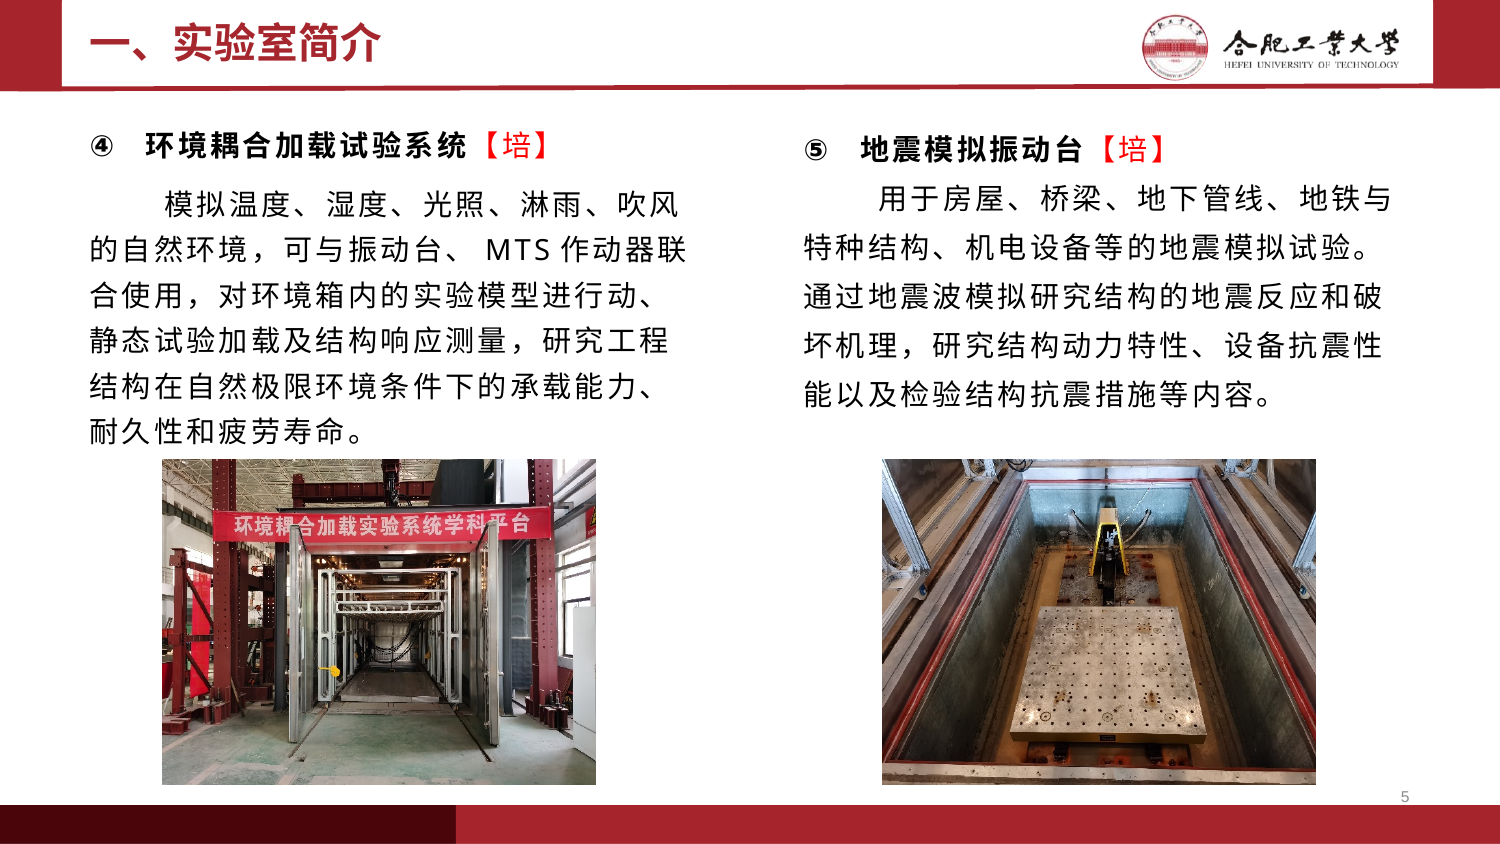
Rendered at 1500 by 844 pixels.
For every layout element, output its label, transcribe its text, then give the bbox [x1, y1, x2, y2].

picture [882, 459, 1316, 785]
list 地震模拟振动台【培】 用于房屋、桥梁、地下管线、地铁与特种结构、机电设备等的地震模拟试验。通过地震波模拟研究结构的地震反应和破坏机理，研究结构动力特性、设备抗震性能以及检验结构抗震措施等内容。 [788, 109, 1426, 757]
title 一、实验室简介 [74, 0, 1425, 84]
list 环境耦合加载试验系统【培】 模拟温度、湿度、光照、淋雨、吹风的自然环境，可与振动台、MTS作动器联合使用，对环境箱内的实验模型进行动、静态试验加载及结构响应测量，研究工程结构在自然极限环境条件下的承载能力、耐久性和疲劳寿命。 [74, 109, 712, 757]
picture [162, 459, 596, 785]
